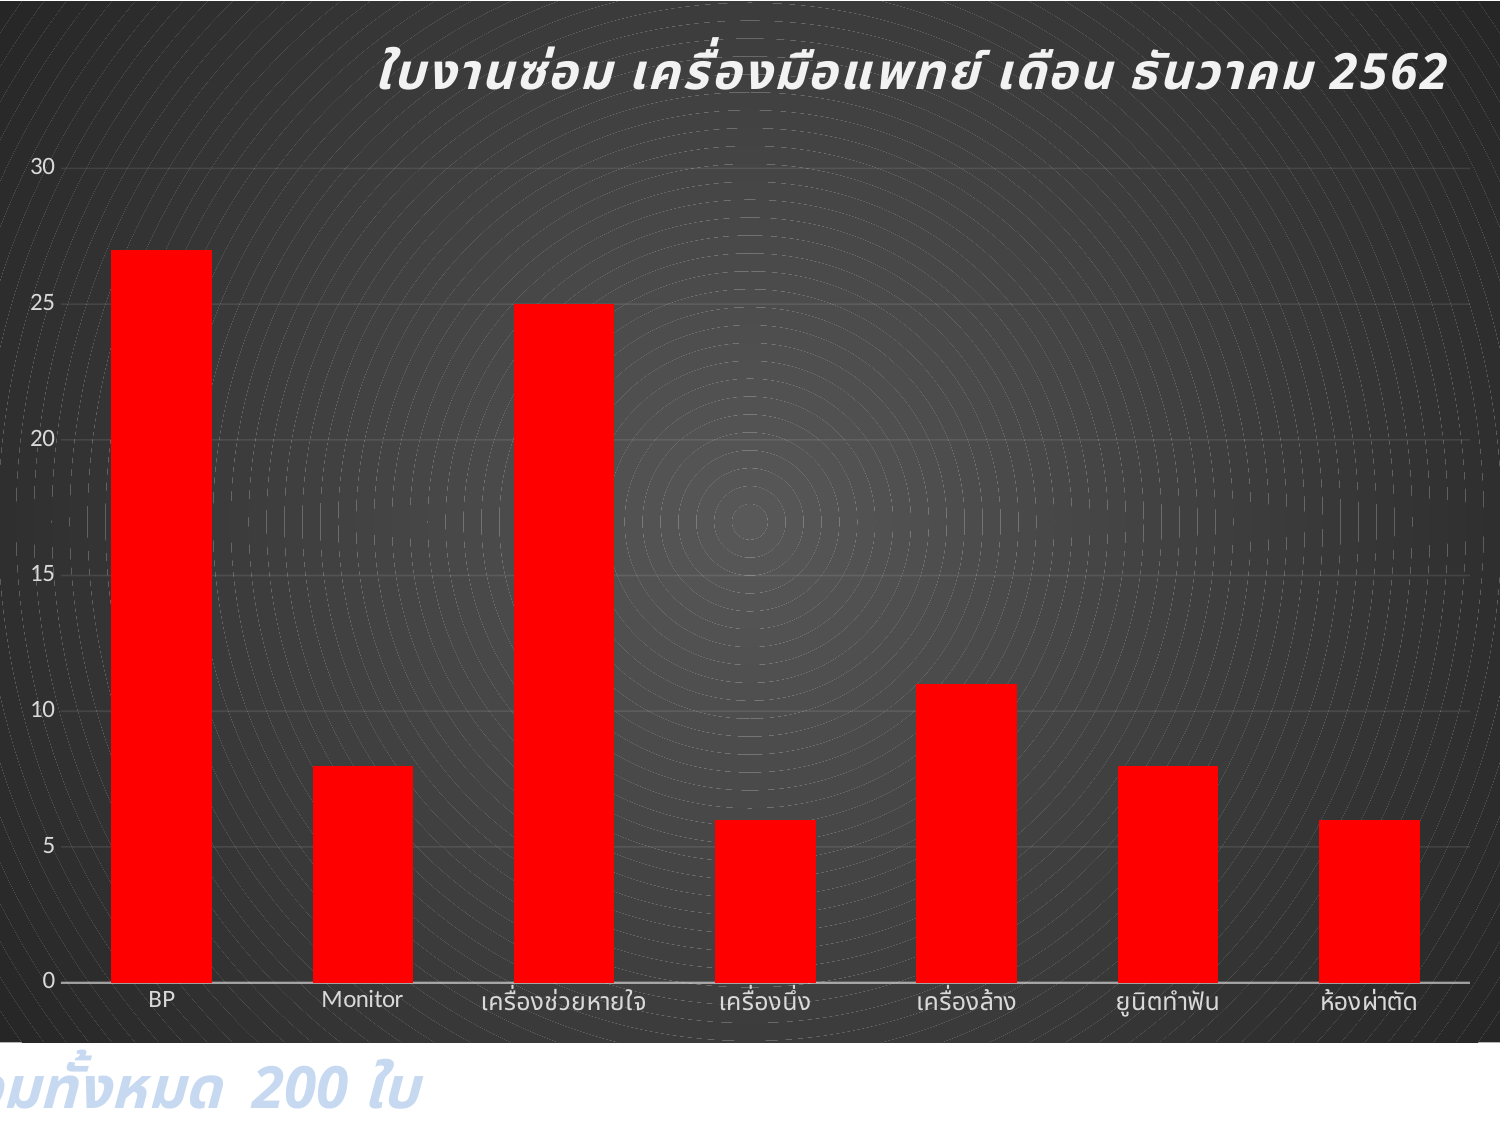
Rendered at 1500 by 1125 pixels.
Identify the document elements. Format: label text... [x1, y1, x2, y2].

text_box รวมทั้งหมด 200 ใบ [0, 1050, 435, 1125]
chart [0, 0, 1500, 1043]
